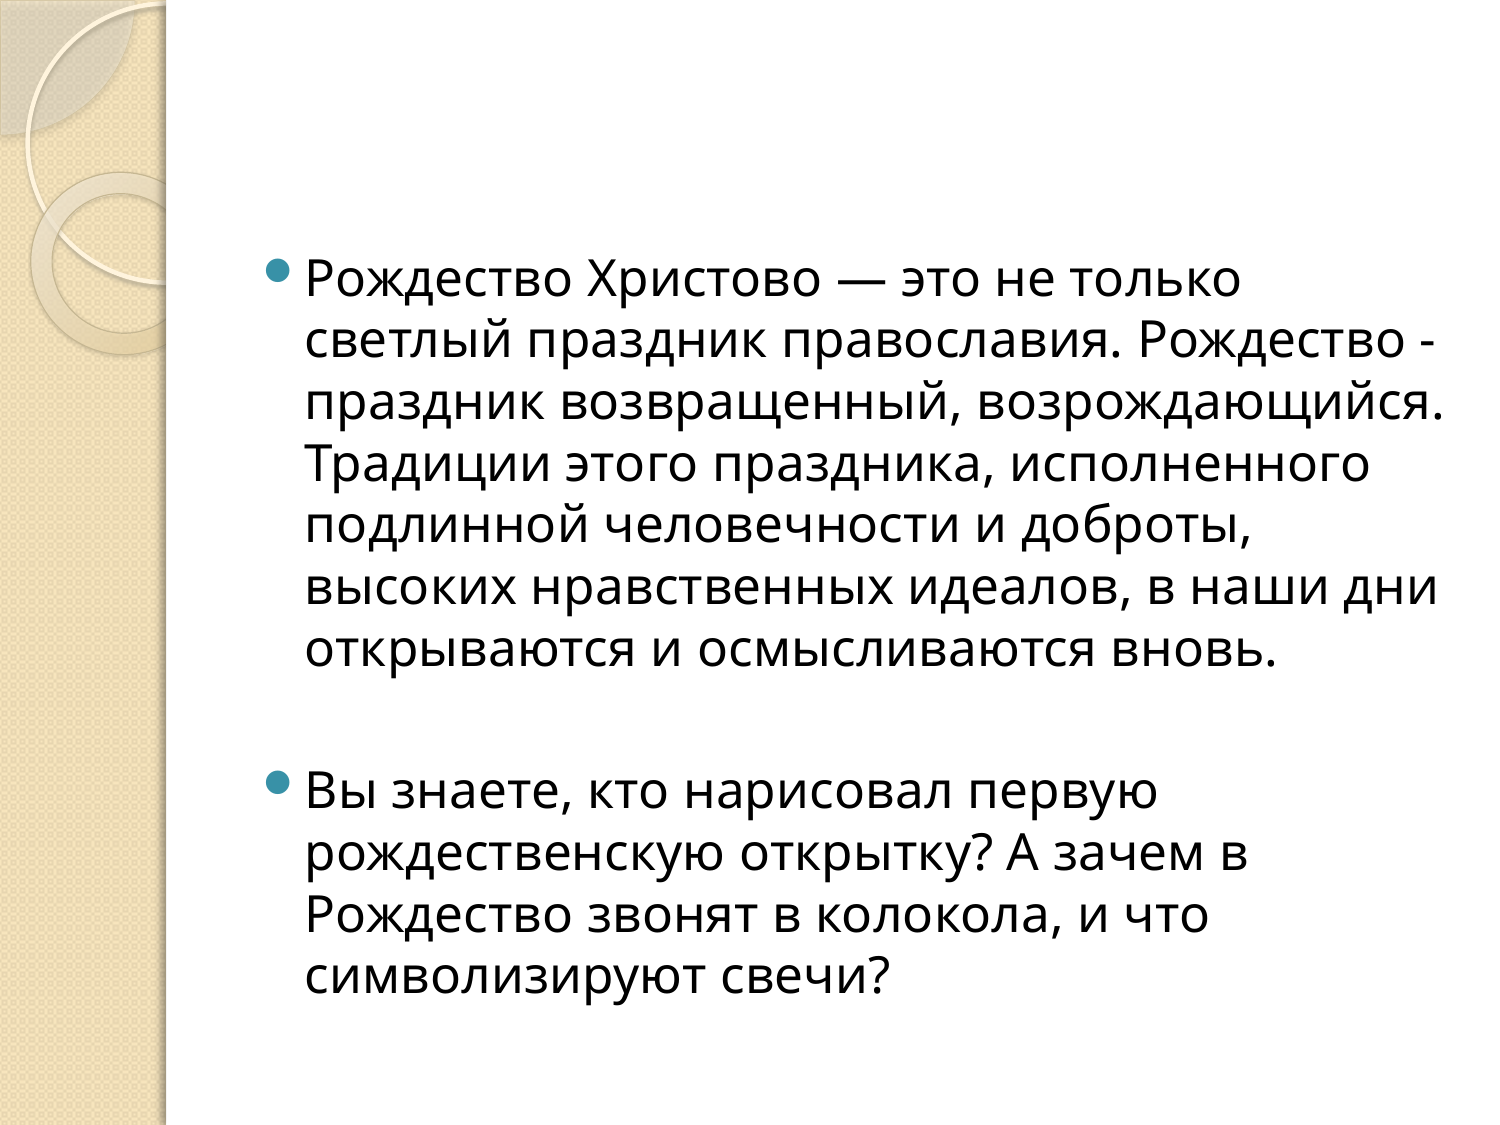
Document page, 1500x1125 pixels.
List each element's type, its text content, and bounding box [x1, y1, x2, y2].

list Рождество Христово — это не только светлый праздник православия. Рождество - праздник возвращенный, возрождающийся. Традиции этого праздника, исполненного подлинной человечности и доброты, высоких нравственных идеалов, в наши дни открываются и осмысливаются вновь. Вы знаете, кто нарисовал первую рождественскую открытку? А зачем в Рождество звонят в колокола, и что символизируют свечи? [235, 237, 1466, 1025]
